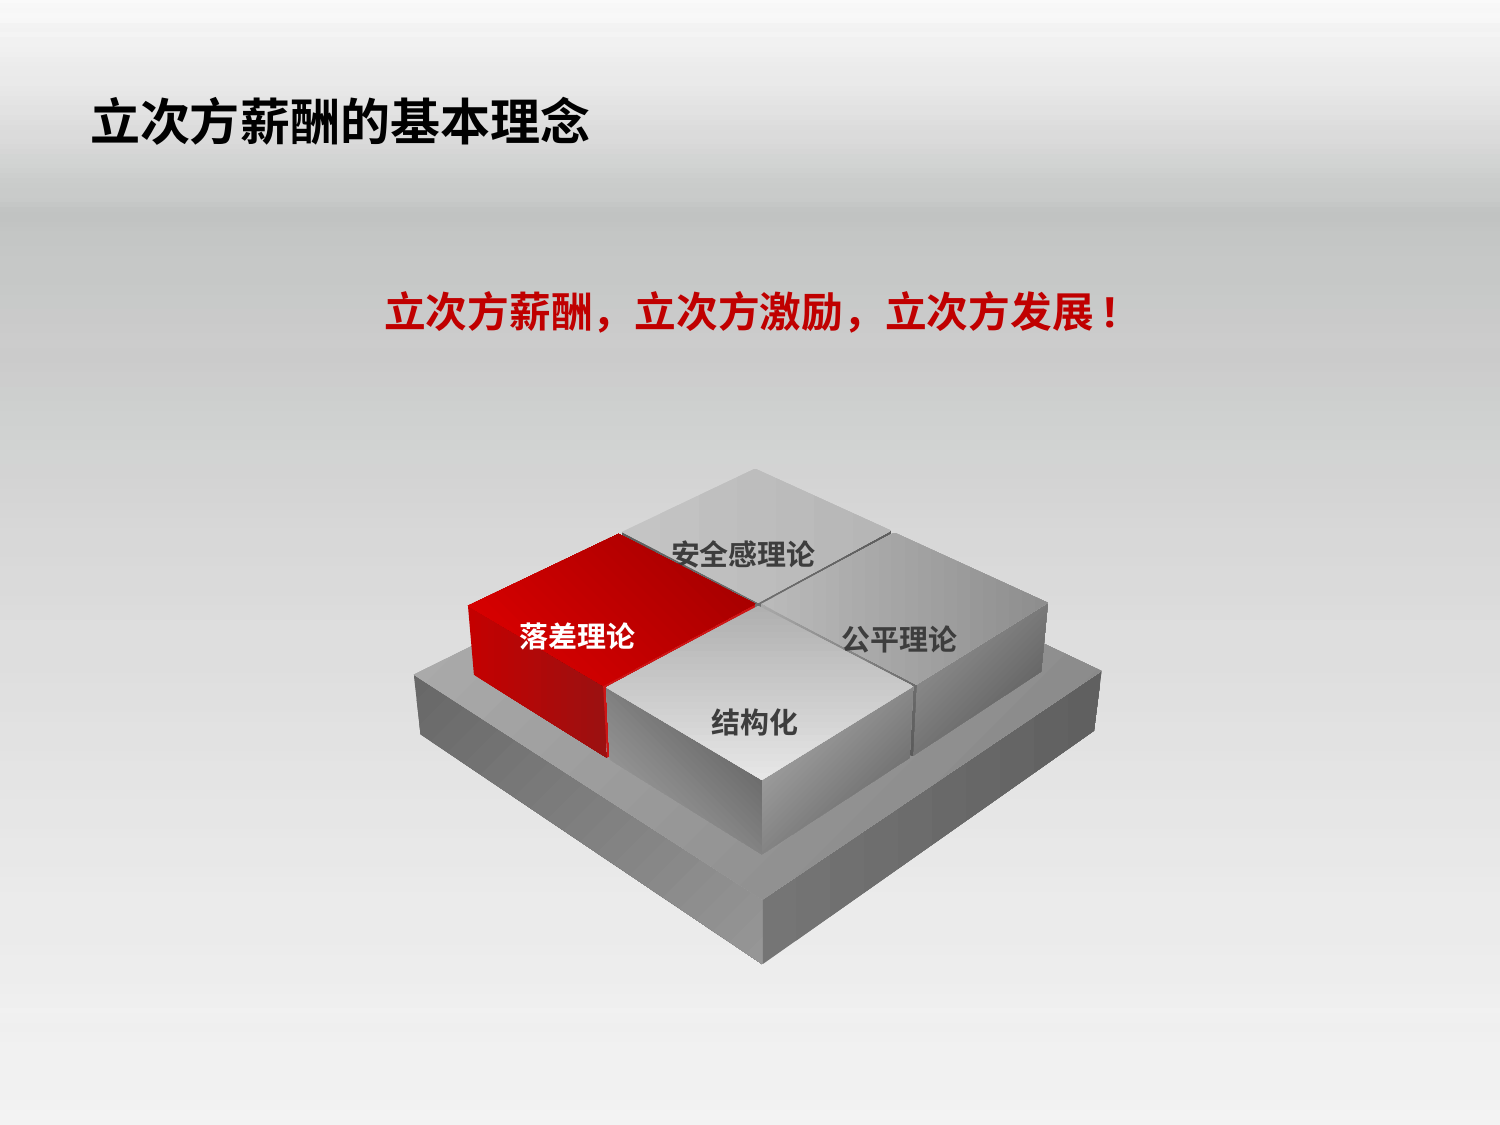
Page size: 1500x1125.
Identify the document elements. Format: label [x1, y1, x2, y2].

title [75, 45, 869, 197]
text_box [413, 468, 1102, 965]
list [75, 277, 1425, 398]
picture [0, 0, 1500, 1125]
